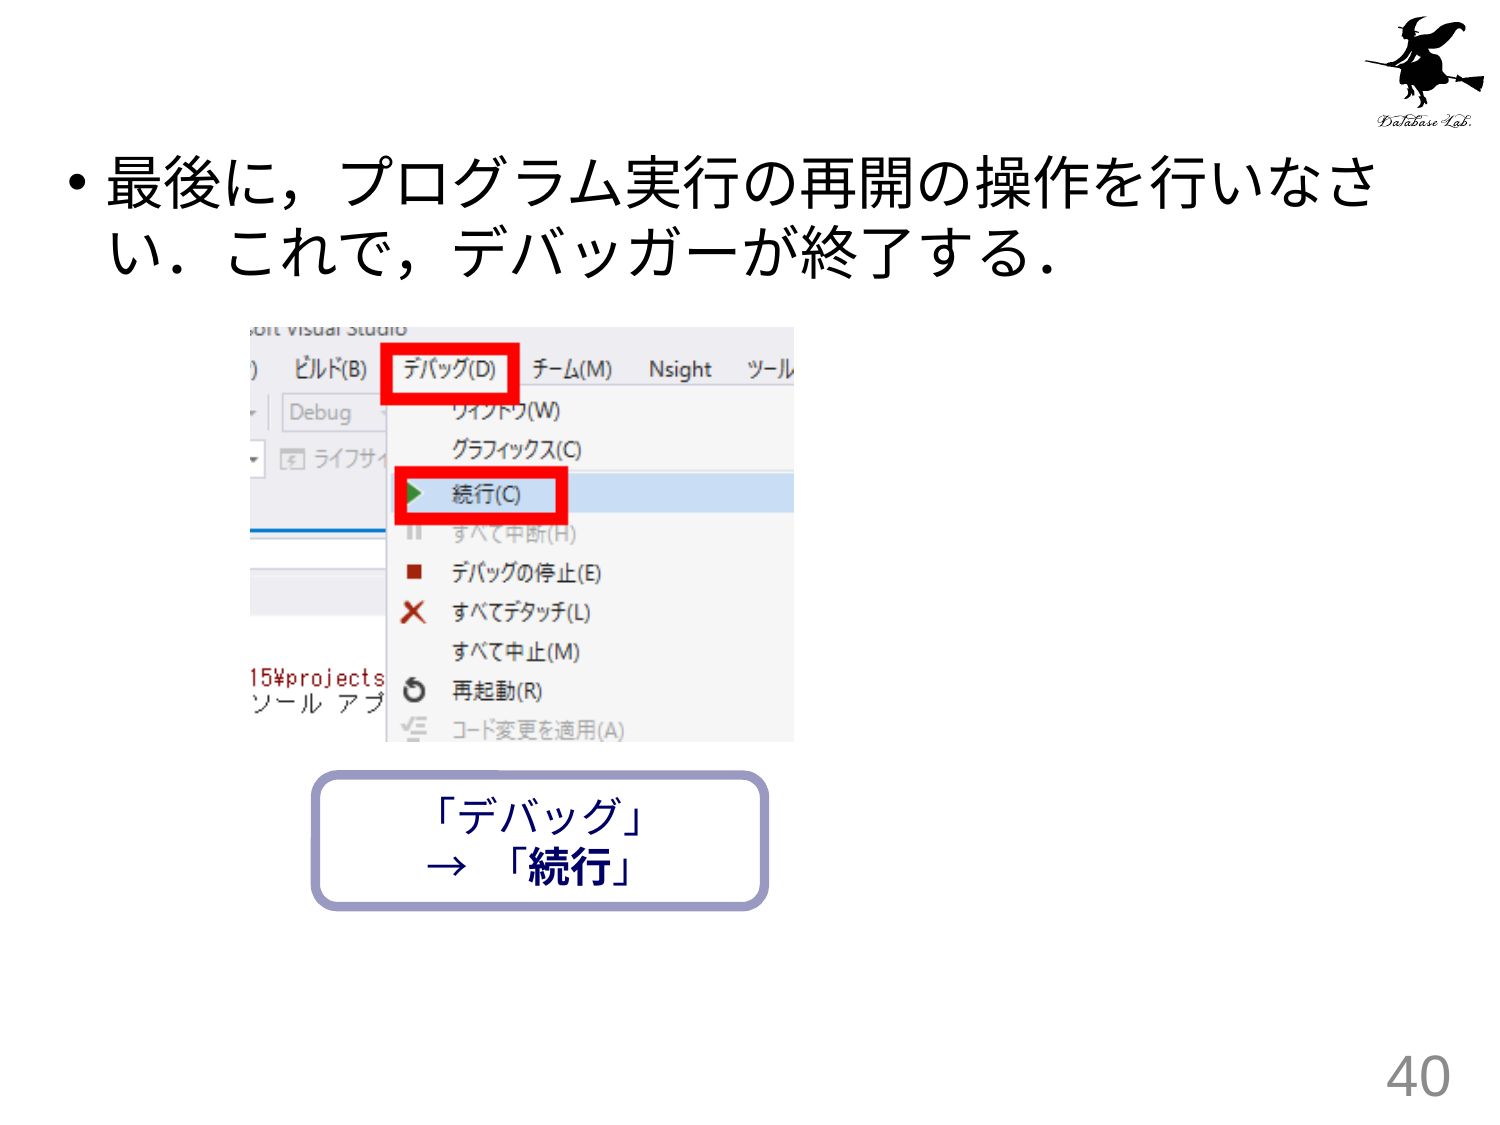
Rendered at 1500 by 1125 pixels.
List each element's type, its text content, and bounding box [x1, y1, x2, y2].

slide_number 40 [1129, 1042, 1467, 1103]
picture [1362, 14, 1486, 130]
picture [250, 327, 794, 742]
text_box 「デバッグ」 → 「続行」 [314, 773, 766, 908]
list 最後に，プログラム実行の再開の操作を行いなさい．これで，デバッガーが終了する． [52, 138, 1441, 1014]
